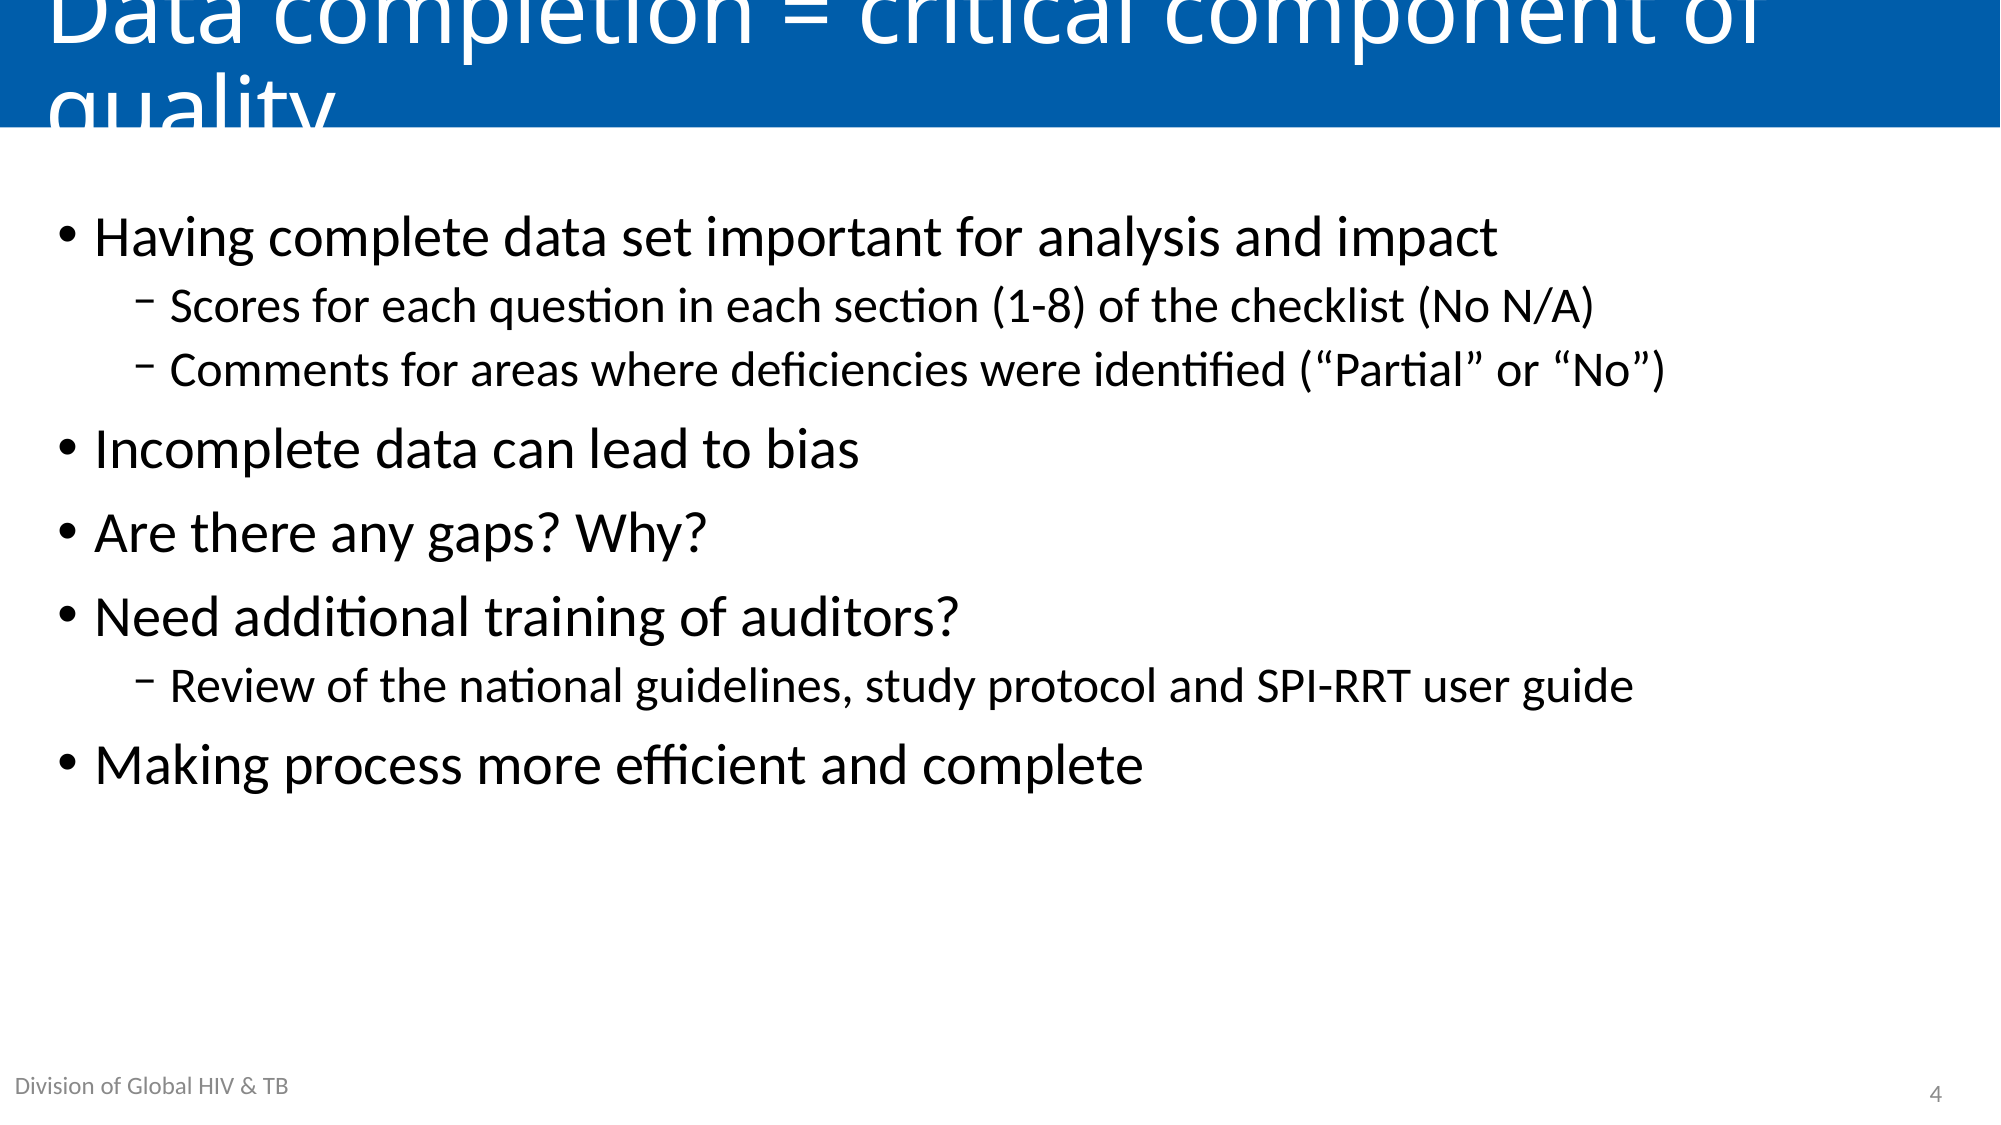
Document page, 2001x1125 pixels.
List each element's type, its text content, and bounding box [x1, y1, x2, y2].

list Having complete data set important for analysis and impact Scores for each question in each section (1-8) of the checklist (No N/A) Comments for areas where deficiencies were identified (“Partial” or “No”) Incomplete data can lead to bias Are there any gaps? Why? Need additional training of auditors? Review of the national guidelines, study protocol and SPI-RRT user guide Making process more efficient and complete [42, 198, 1958, 1028]
slide_number 4 [1784, 1062, 1958, 1123]
title Data completion = critical component of quality [0, 0, 2000, 128]
